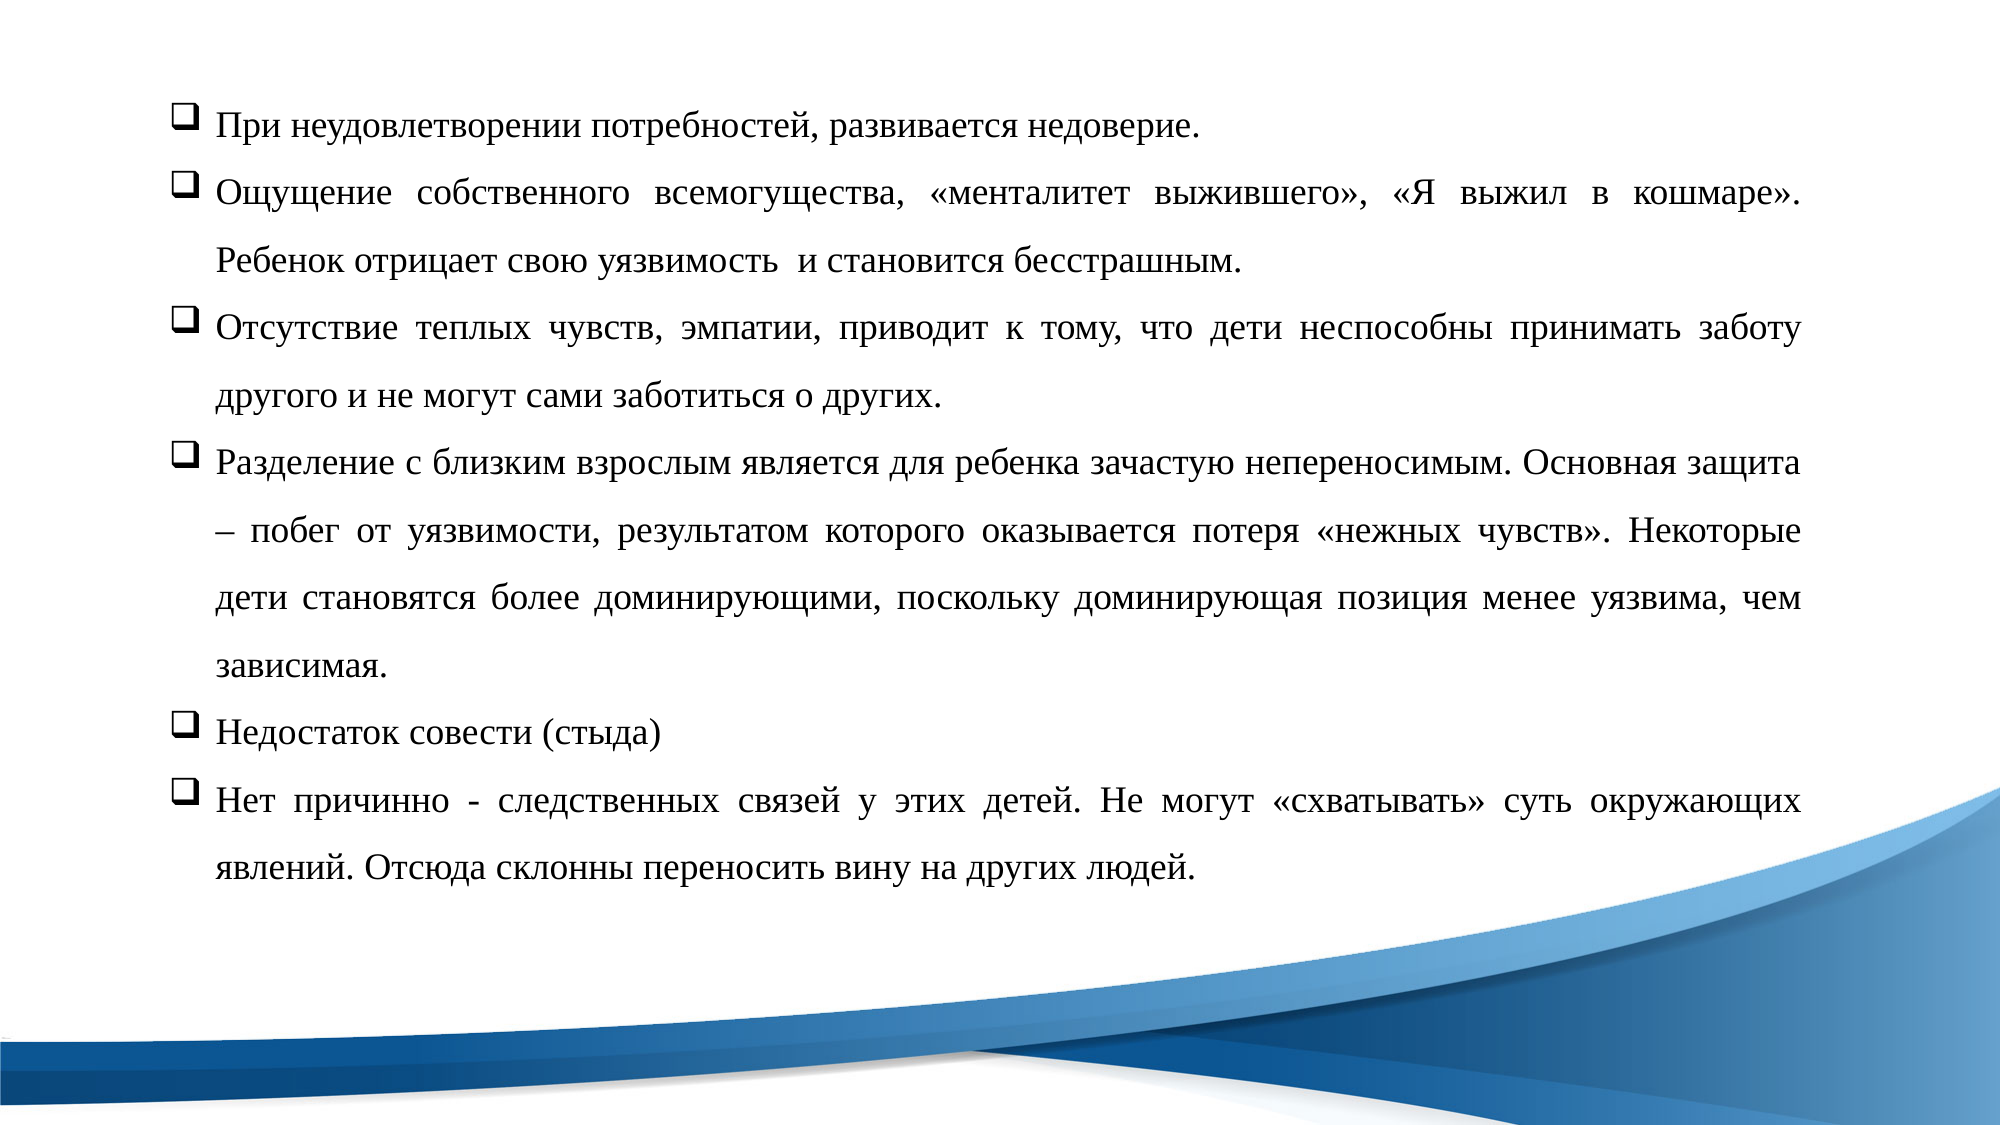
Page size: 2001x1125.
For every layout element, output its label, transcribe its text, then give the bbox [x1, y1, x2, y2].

picture [0, 0, 2000, 1125]
text_box При неудовлетворении потребностей, развивается недоверие. Ощущение собственного всемогущества, «менталитет выжившего», «Я выжил в кошмаре». Ребенок отрицает свою уязвимость и становится бесстрашным. Отсутствие теплых чувств, эмпатии, приводит к тому, что дети неспособны принимать заботу другого и не могут сами заботиться о других. Разделение с близким взрослым является для ребенка зачастую непереносимым. Основная защита – побег от уязвимости, результатом которого оказывается потеря «нежных чувств». Некоторые дети становятся более доминирующими, поскольку доминирующая позиция менее уязвима, чем зависимая. Недостаток совести (стыда) Нет причинно - следственных связей у этих детей. Не могут «схватывать» суть окружающих явлений. Отсюда склонны переносить вину на других людей. [154, 69, 1819, 940]
